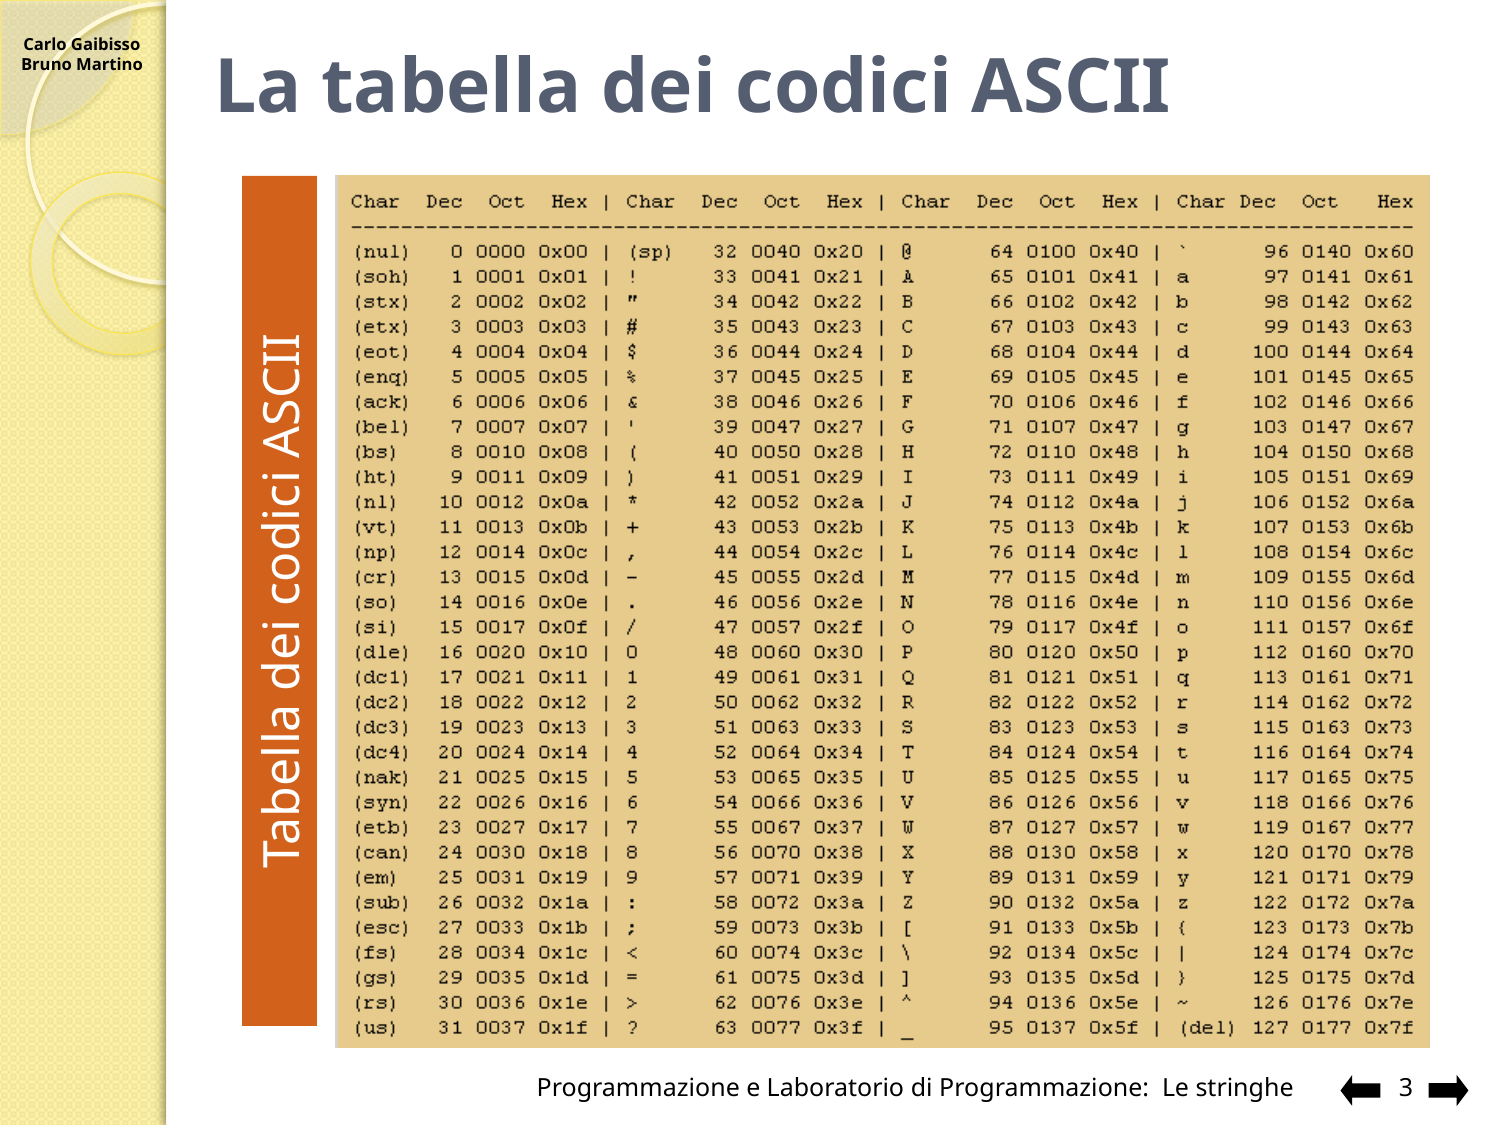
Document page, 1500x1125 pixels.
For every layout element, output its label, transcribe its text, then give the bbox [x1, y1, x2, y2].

footer Programmazione e Laboratorio di Programmazione: Le stringhe [480, 1055, 1310, 1113]
slide_number 3 [1324, 1034, 1488, 1113]
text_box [241, 175, 1430, 1048]
title La tabella dei codici ASCII [199, 29, 1430, 136]
